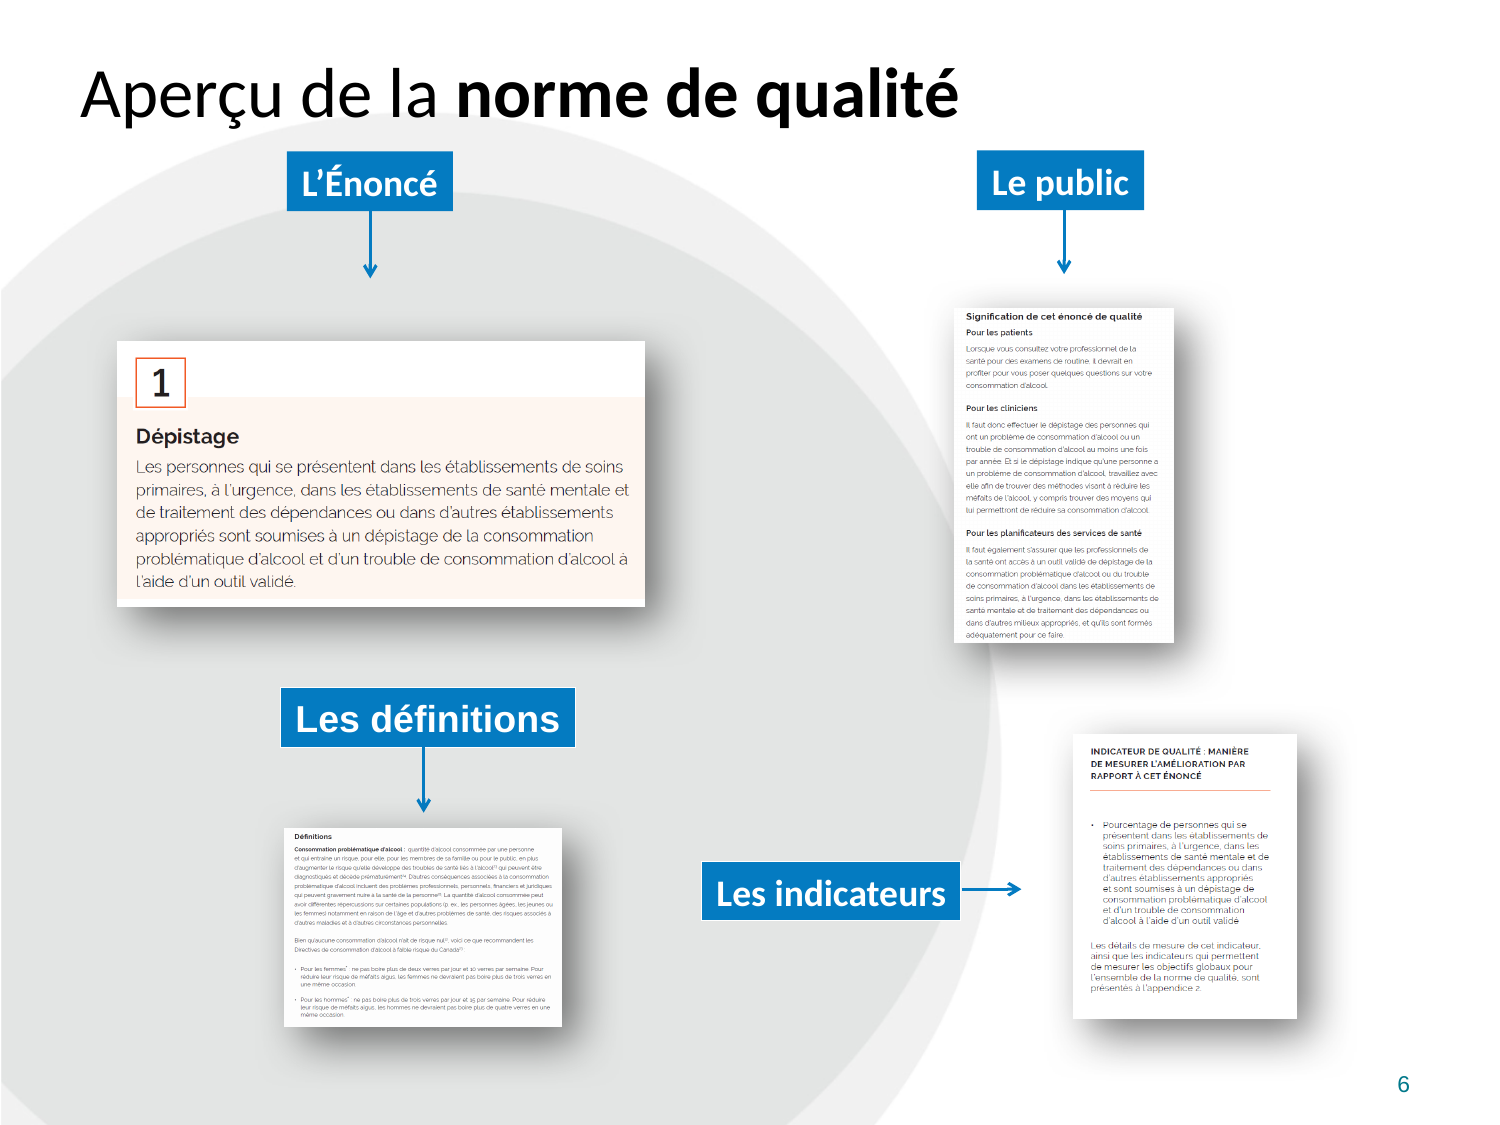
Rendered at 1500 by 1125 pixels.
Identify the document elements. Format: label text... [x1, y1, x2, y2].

text_box Aperçu de la norme de qualité [65, 39, 1460, 155]
text_box Les définitions [280, 687, 576, 748]
picture [2, 3, 1297, 1125]
text_box Les indicateurs [701, 861, 961, 921]
text_box L’Énoncé [286, 151, 453, 212]
text_box Le public [976, 150, 1145, 211]
